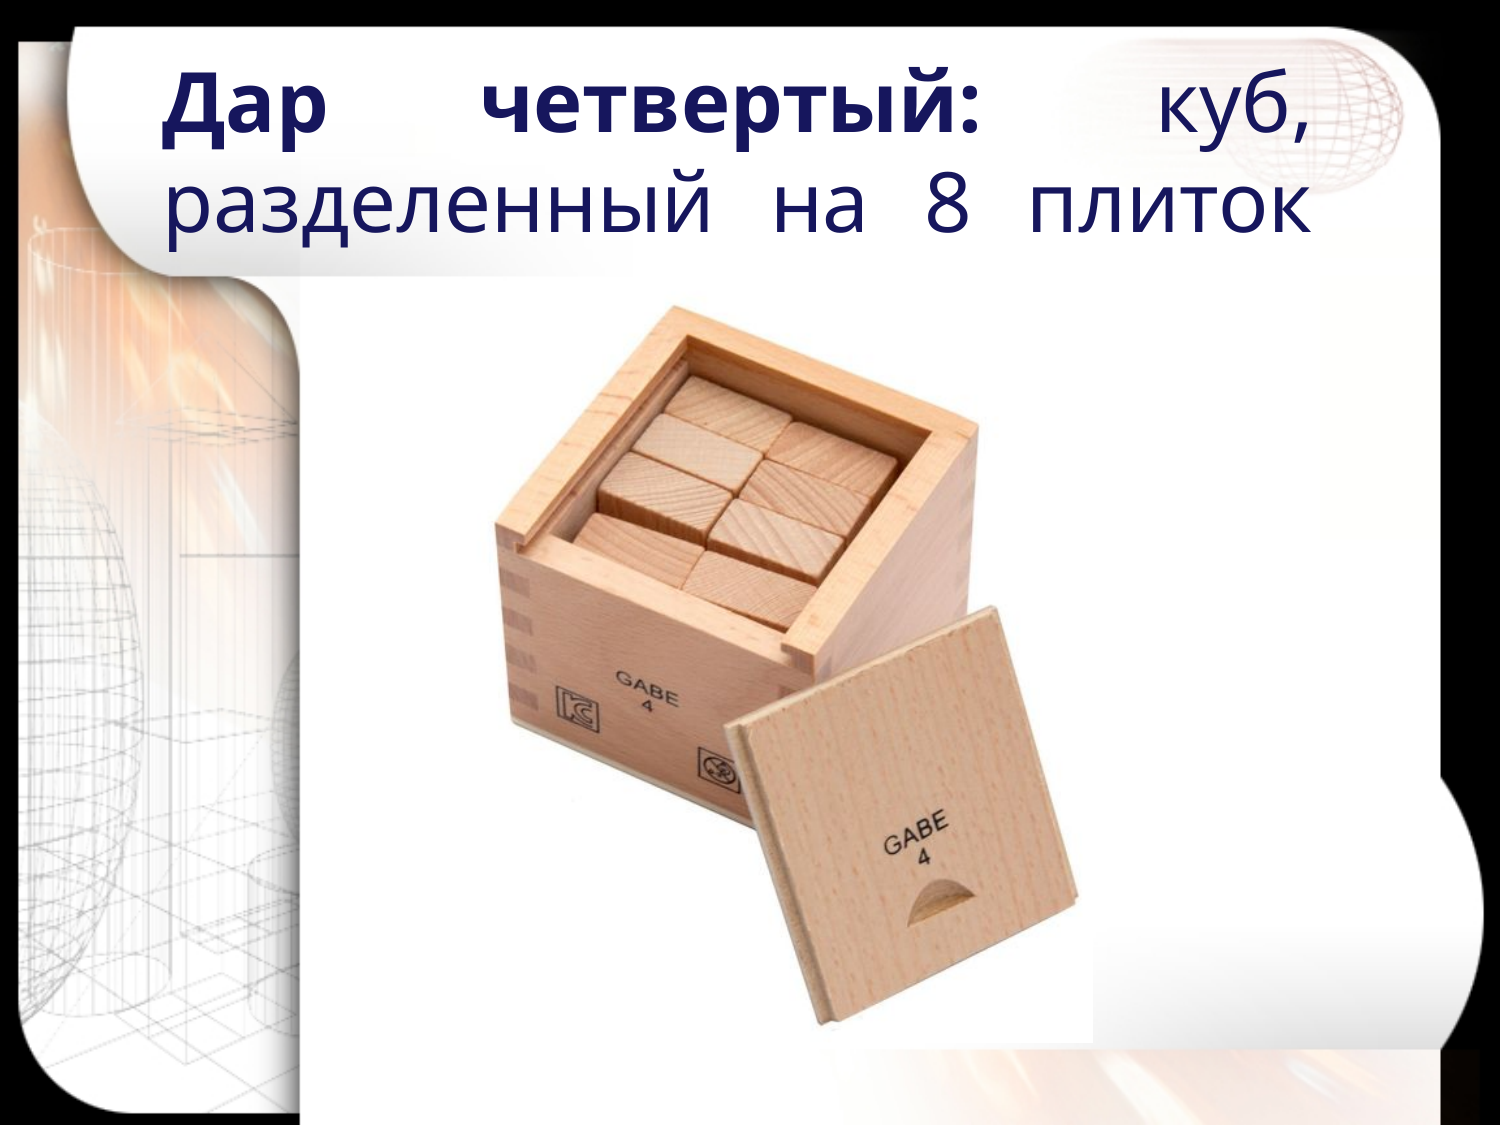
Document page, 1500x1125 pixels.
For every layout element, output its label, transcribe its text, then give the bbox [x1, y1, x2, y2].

title Дар четвертый: куб, разделенный на 8 плиток [147, 50, 1329, 238]
picture [0, 0, 1500, 1125]
